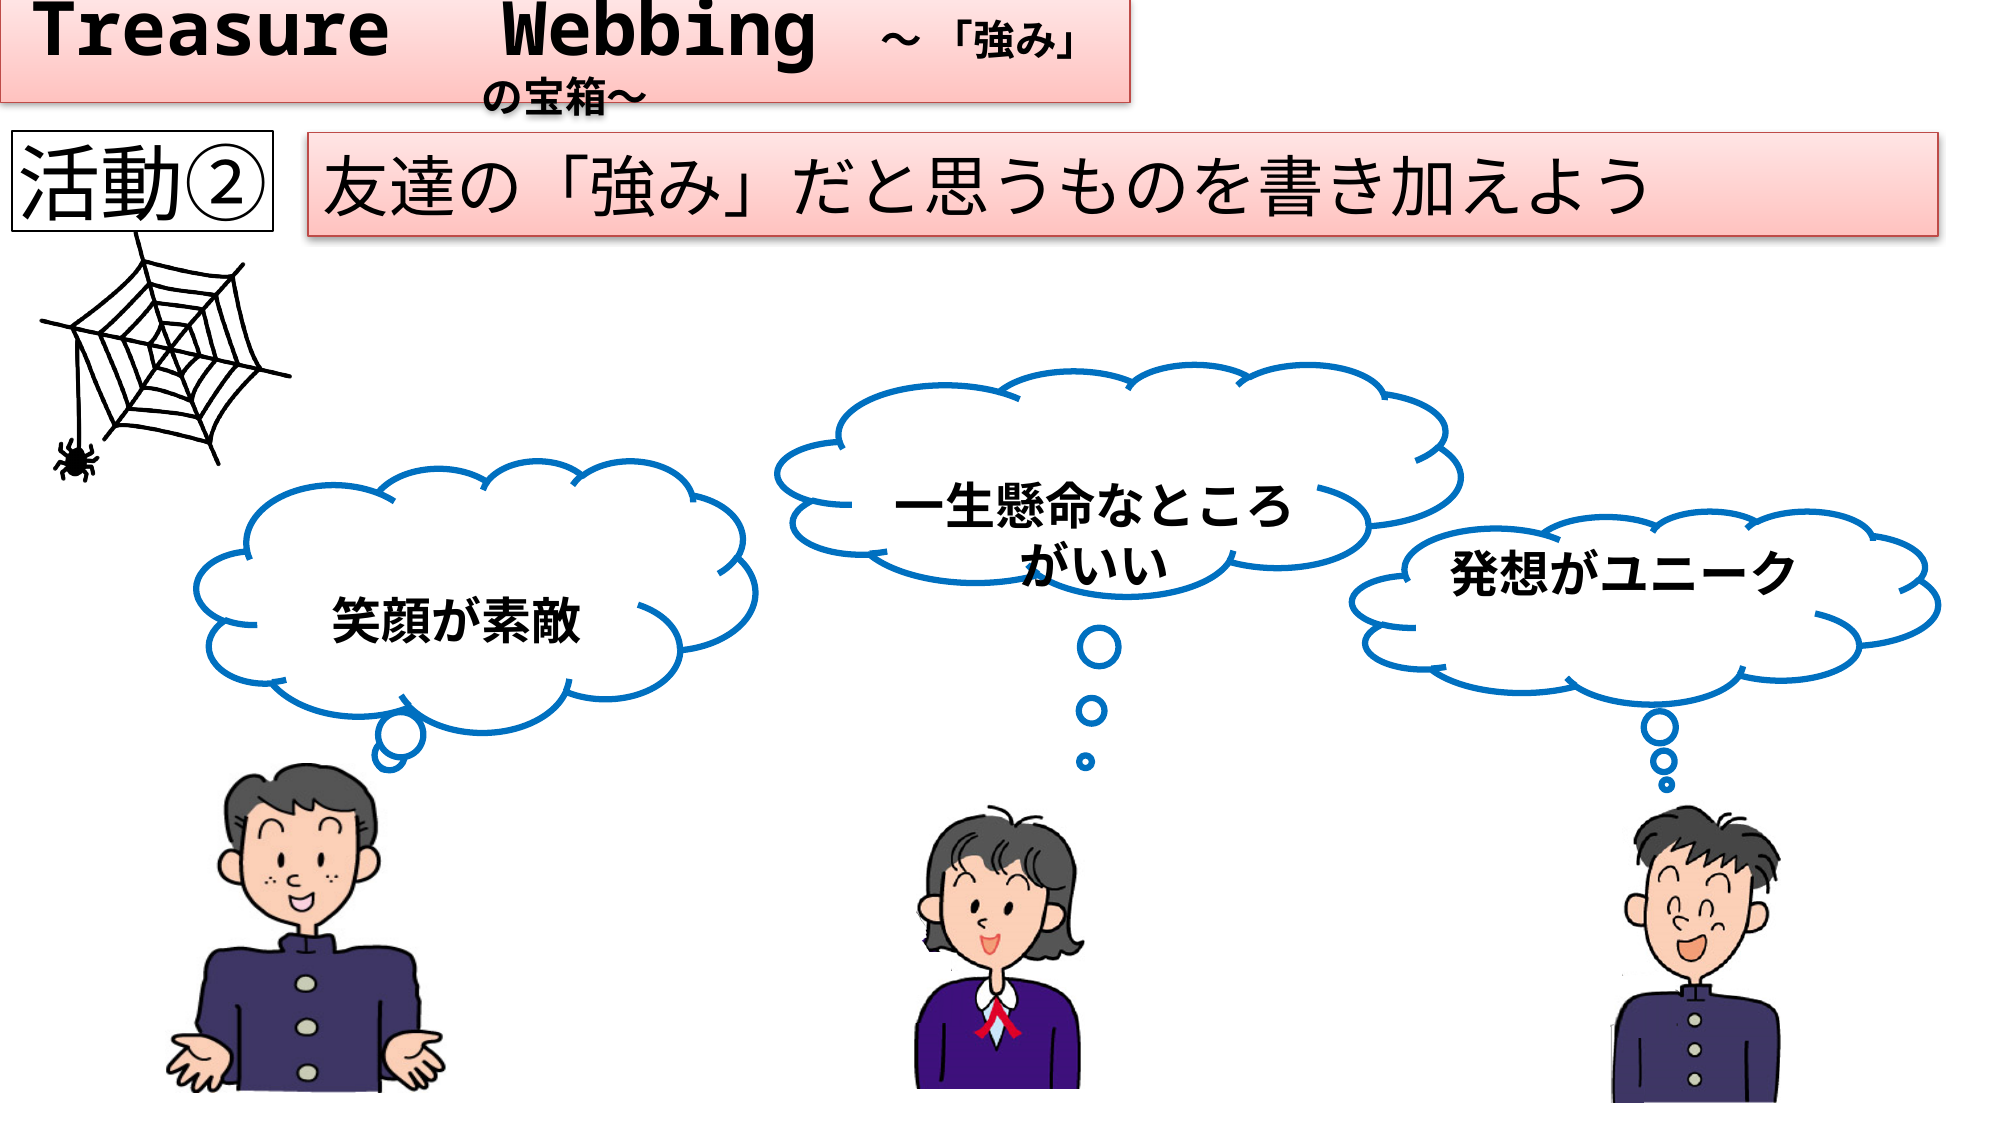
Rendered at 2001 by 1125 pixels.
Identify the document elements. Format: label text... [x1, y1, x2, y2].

text_box 一生懸命なところがいい [1076, 695, 1107, 726]
picture [165, 762, 447, 1093]
text_box 一生懸命なところがいい [775, 362, 1463, 600]
text_box 一生懸命なところがいい [1077, 753, 1095, 771]
text_box 発想がユニーク [1651, 748, 1677, 775]
text_box 発想がユニーク [1349, 509, 1941, 707]
text_box 笑顔が素敵 [194, 459, 758, 761]
text_box 発想がユニーク [1641, 709, 1678, 746]
text_box 友達の「強み」だと思うものを書き加えよう [307, 132, 1939, 237]
picture [1602, 800, 1788, 1106]
text_box 活動② [11, 131, 274, 232]
text_box 発想がユニーク [1659, 777, 1675, 793]
text_box Treasure Webbing ～ 「強み」の宝箱～ [0, 0, 1131, 103]
text_box 一生懸命なところがいい [1077, 625, 1121, 669]
picture [906, 801, 1092, 1093]
picture [39, 229, 292, 484]
